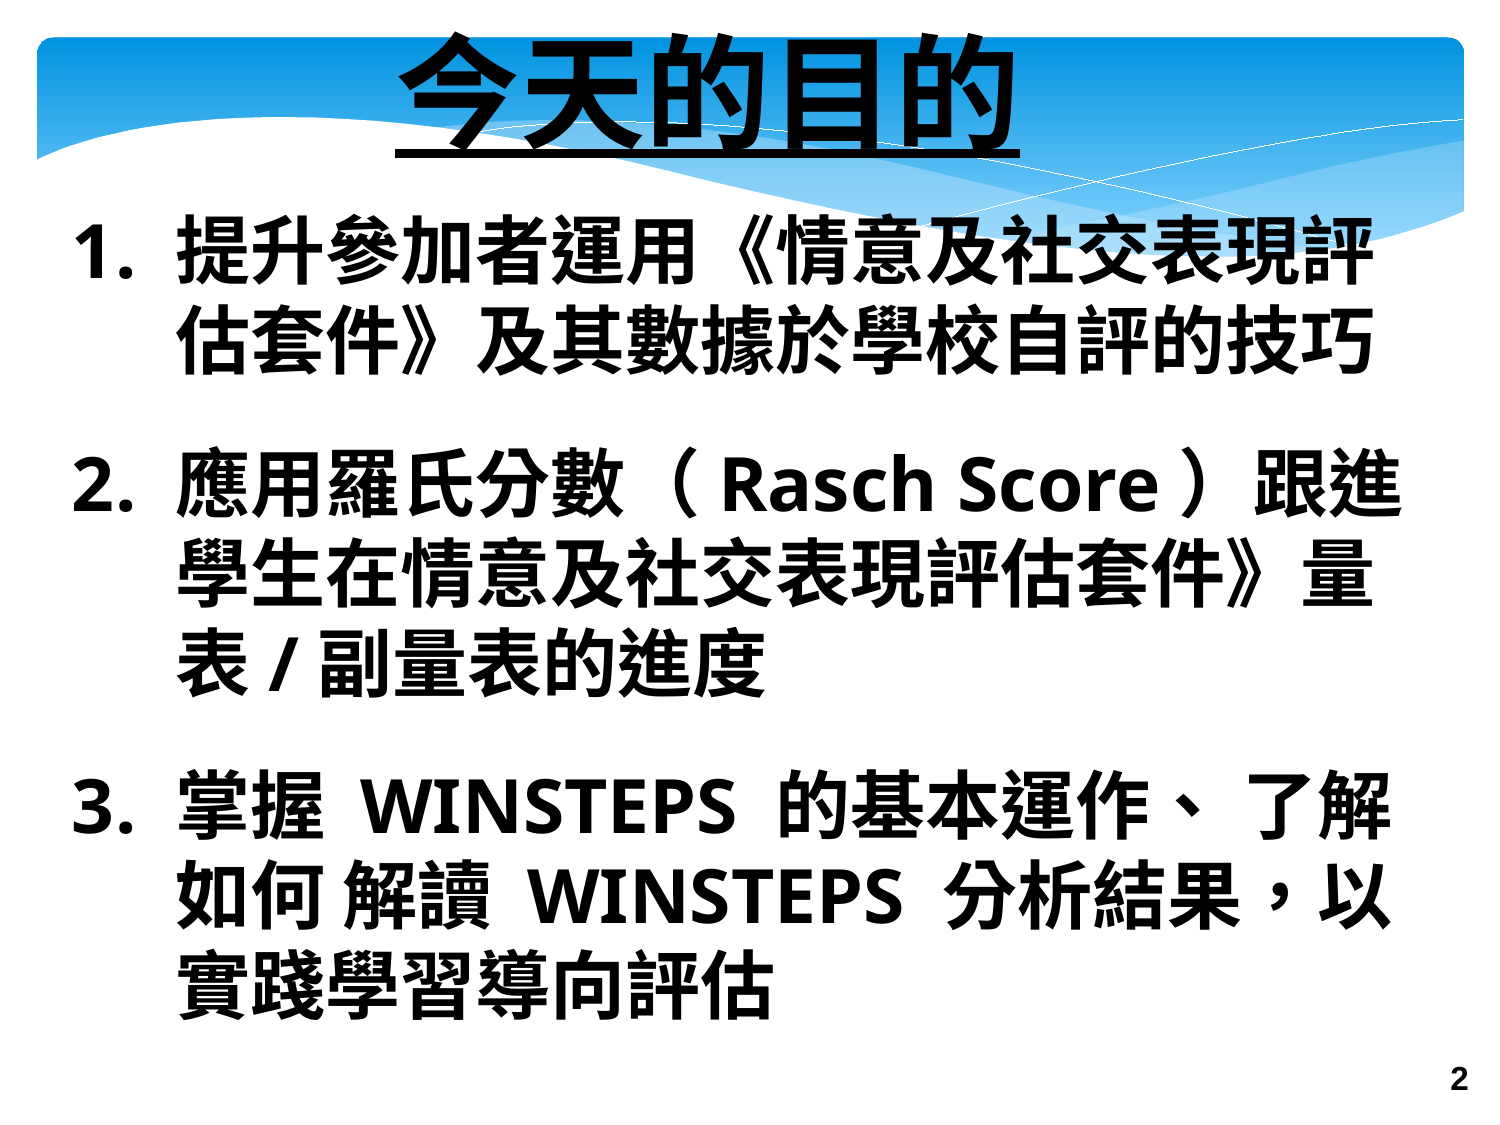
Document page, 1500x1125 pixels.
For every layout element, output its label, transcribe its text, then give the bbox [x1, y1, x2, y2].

text_box 今天的目的 [77, 7, 1338, 195]
slide_number 2 [1293, 1046, 1484, 1107]
text_box 提升參加者運用《情意及社交表現評估套件》及其數據於學校自評的技巧 應用羅氏分數（Rasch Score）跟進學生在情意及社交表現評估套件》量表/副量表的進度 掌握 WINSTEPS 的基本運作、 了解如何 解讀 WINSTEPS 分析結果，以實踐學習導向評估 [56, 196, 1460, 1059]
